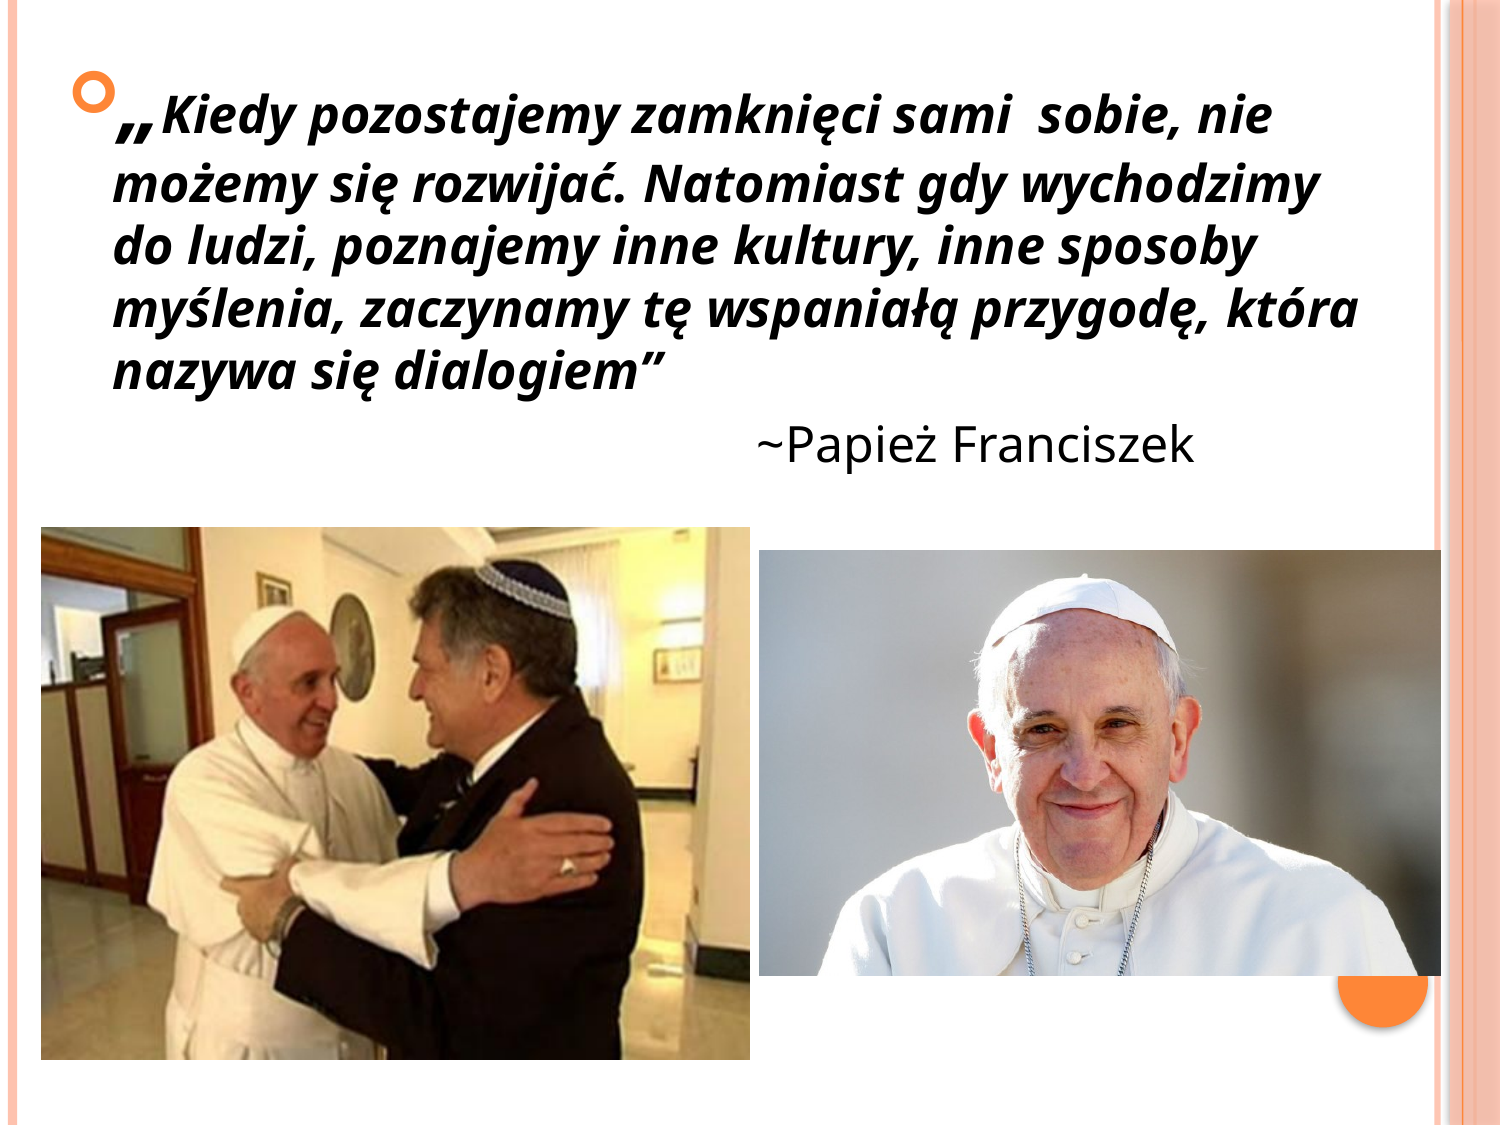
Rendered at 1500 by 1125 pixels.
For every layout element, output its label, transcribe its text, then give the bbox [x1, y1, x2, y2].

list „Kiedy pozostajemy zamknięci sami sobie, nie możemy się rozwijać. Natomiast gdy wychodzimy do ludzi, poznajemy inne kultury, inne sposoby myślenia, zaczynamy tę wspaniałą przygodę, która nazywa się dialogiem” ~Papież Franciszek [53, 42, 1404, 548]
picture [759, 550, 1441, 977]
picture [40, 526, 751, 1061]
